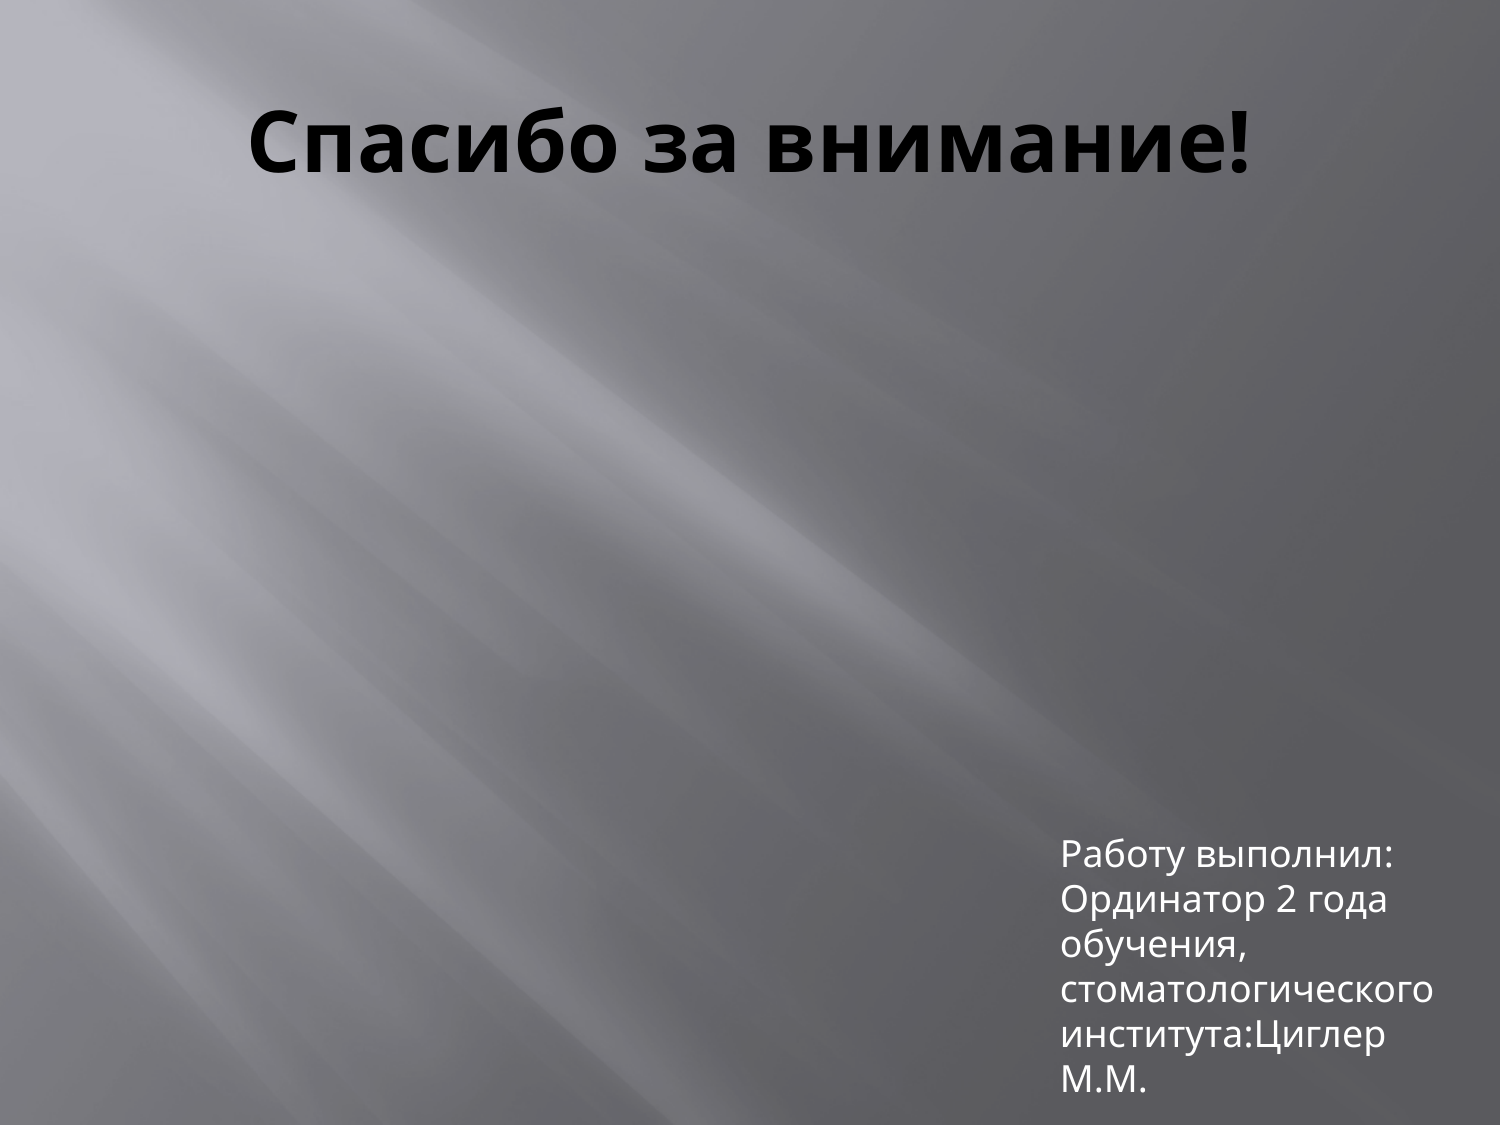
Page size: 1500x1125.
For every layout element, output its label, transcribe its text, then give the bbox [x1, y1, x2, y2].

text_box Работу выполнил: Ординатор 2 года обучения, стоматологического института:Циглер М.М. [1045, 822, 1471, 1107]
title Спасибо за внимание! [75, 45, 1425, 233]
